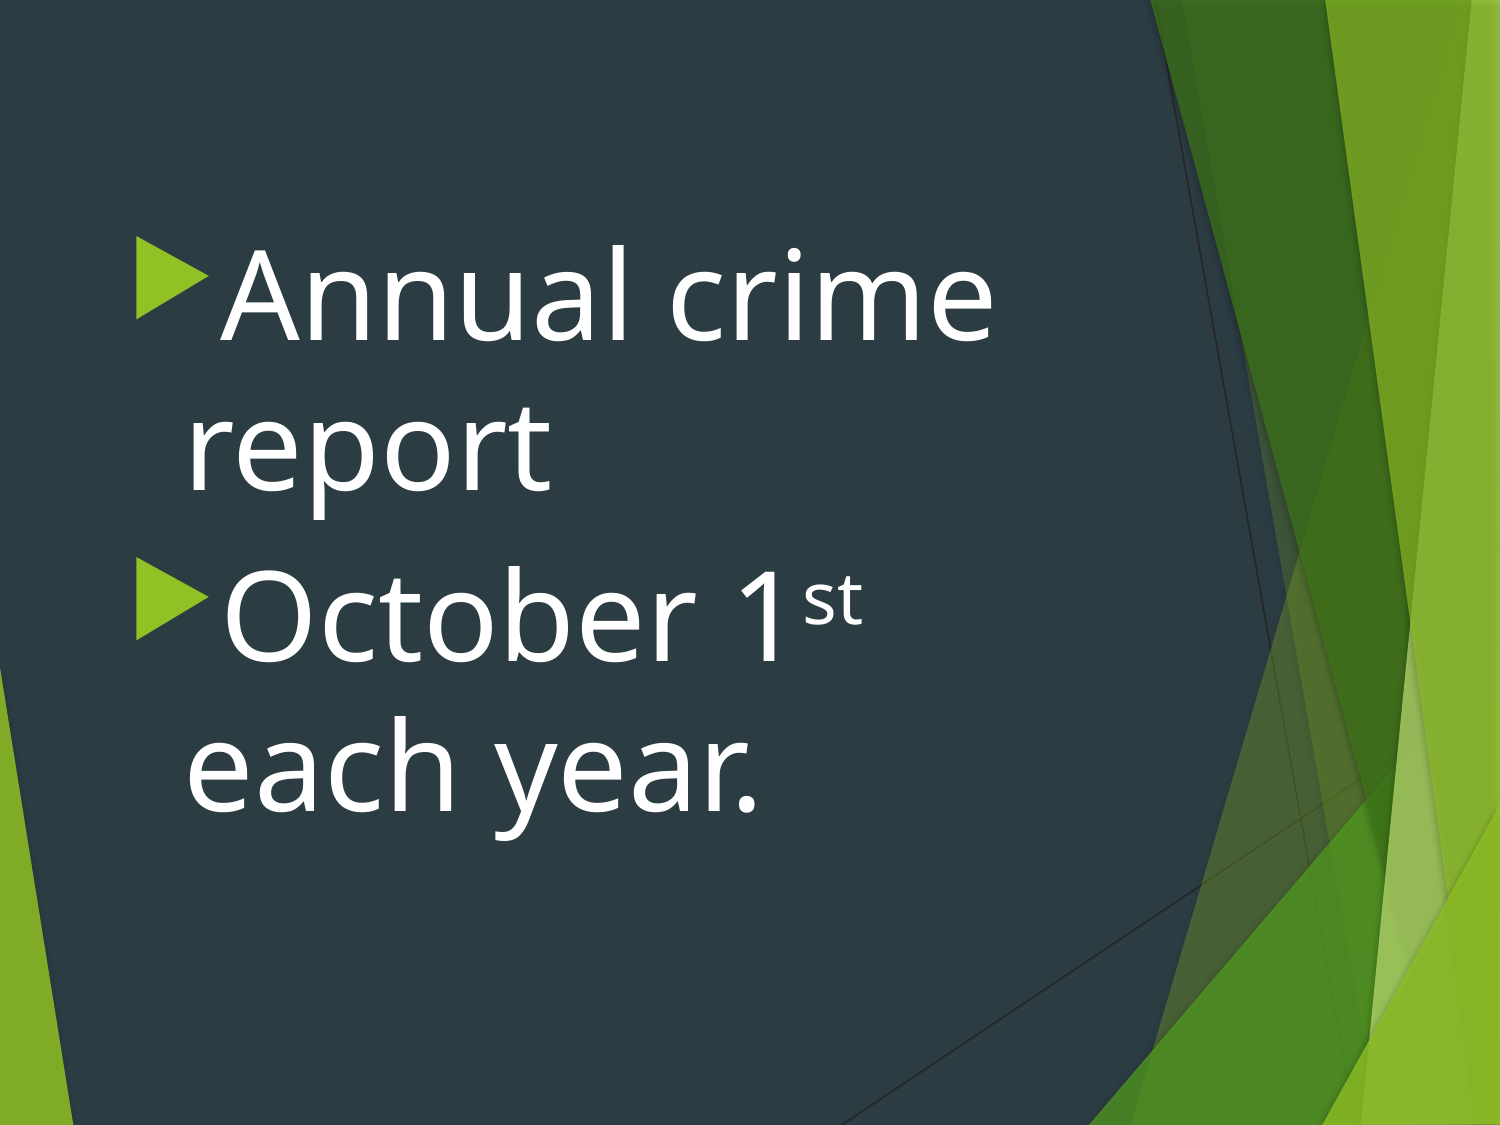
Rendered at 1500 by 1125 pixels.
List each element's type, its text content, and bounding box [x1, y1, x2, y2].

list Annual crime report October 1st each year. [112, 208, 1154, 845]
